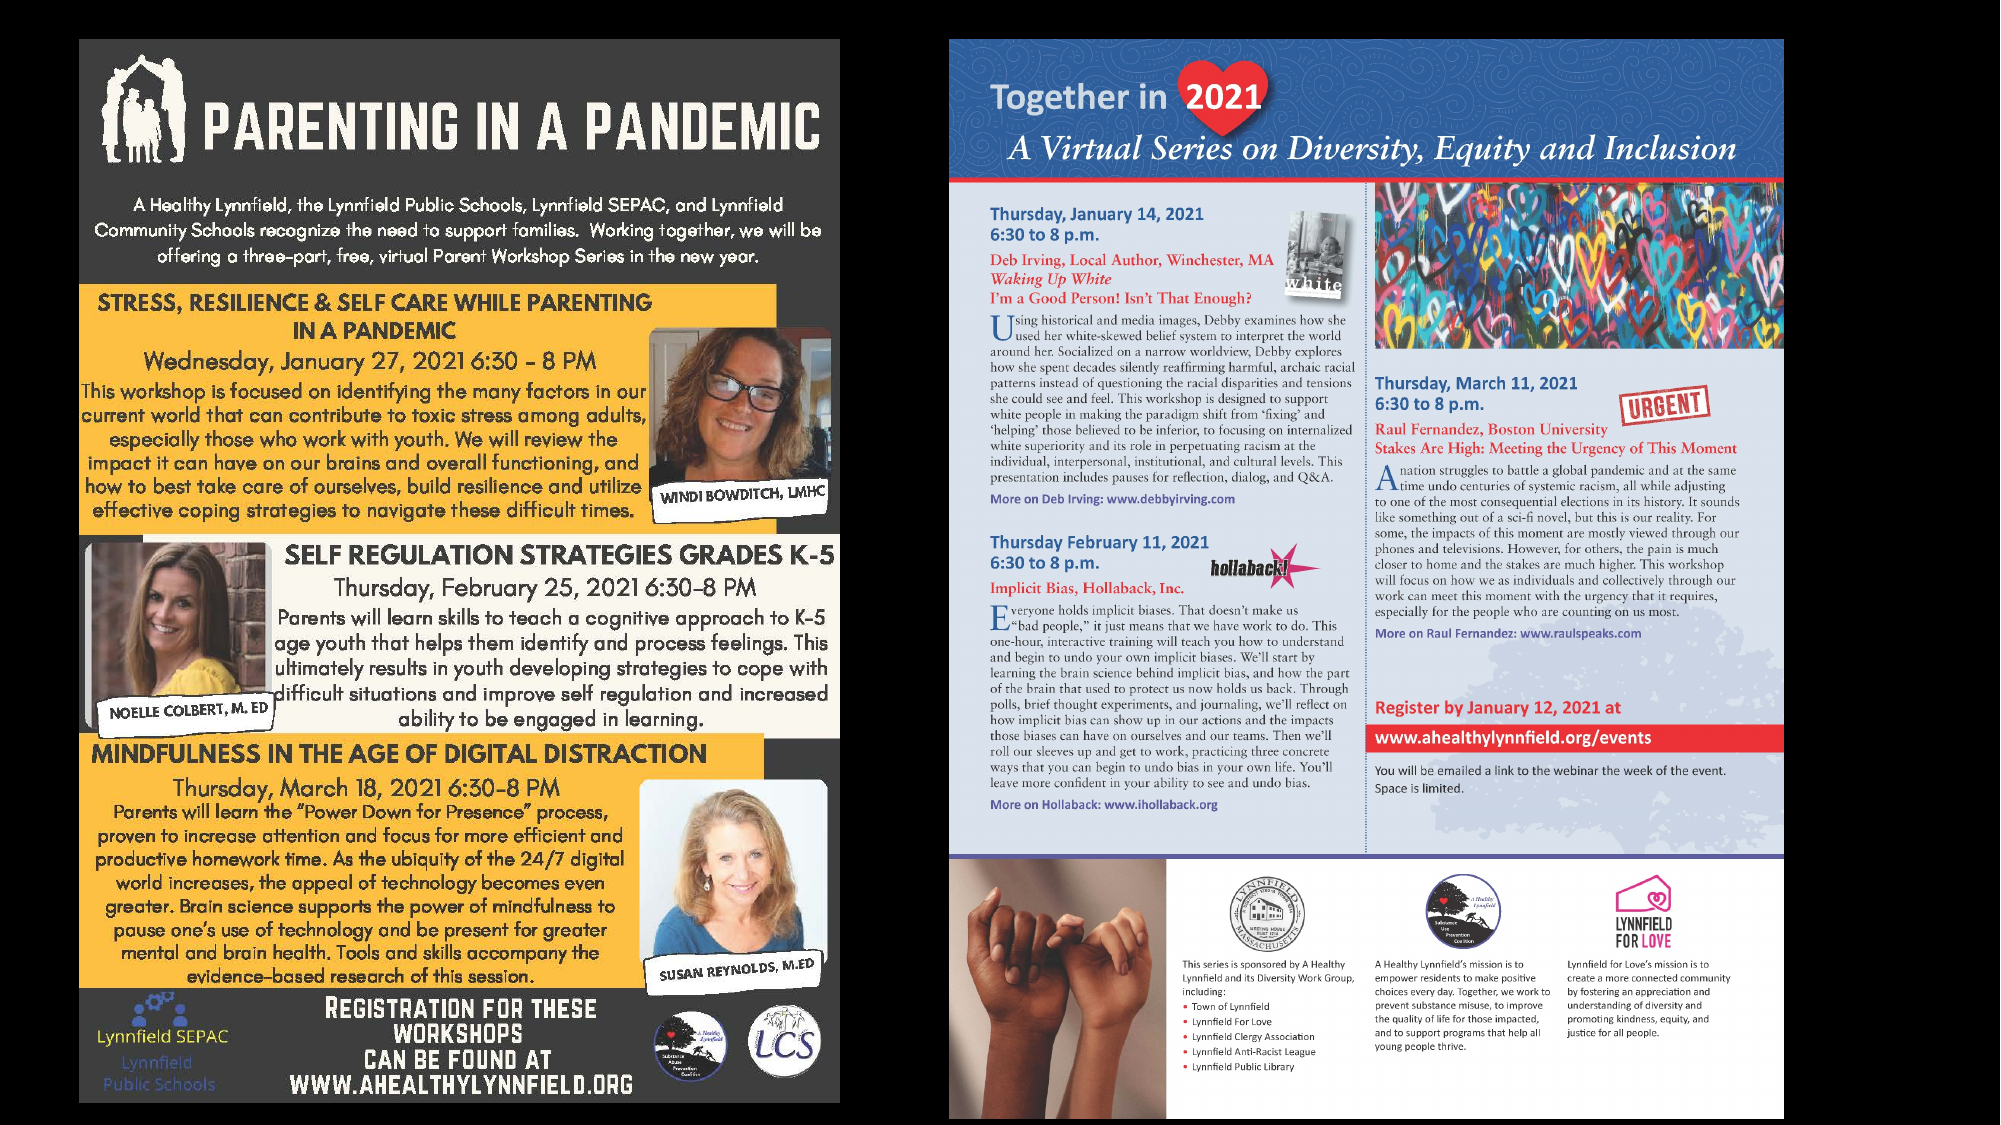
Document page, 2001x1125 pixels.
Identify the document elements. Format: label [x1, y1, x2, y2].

list [949, 39, 1784, 1119]
list [79, 39, 840, 1103]
